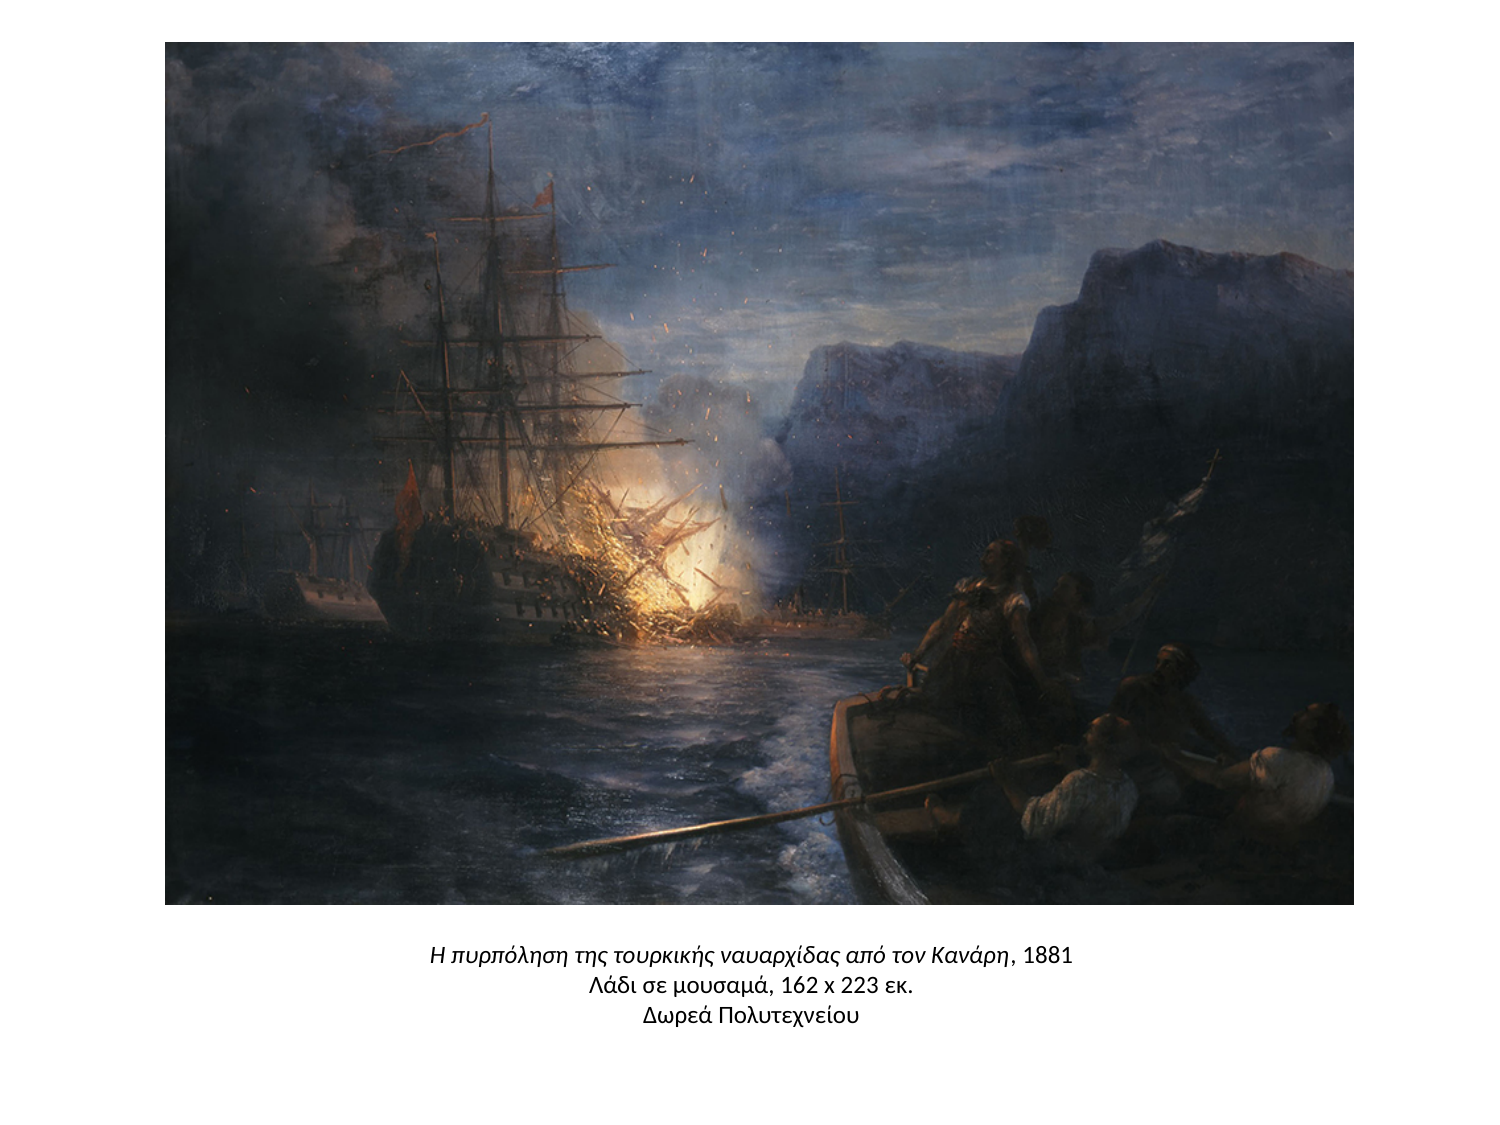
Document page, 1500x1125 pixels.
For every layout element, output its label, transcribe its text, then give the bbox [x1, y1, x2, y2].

title Η πυρπόληση της τουρκικής ναυαρχίδας από τον Κανάρη, 1881 Λάδι σε μουσαμά, 162 x 223 εκ. Δωρεά Πολυτεχνείου [76, 905, 1427, 1093]
picture [164, 42, 1354, 906]
